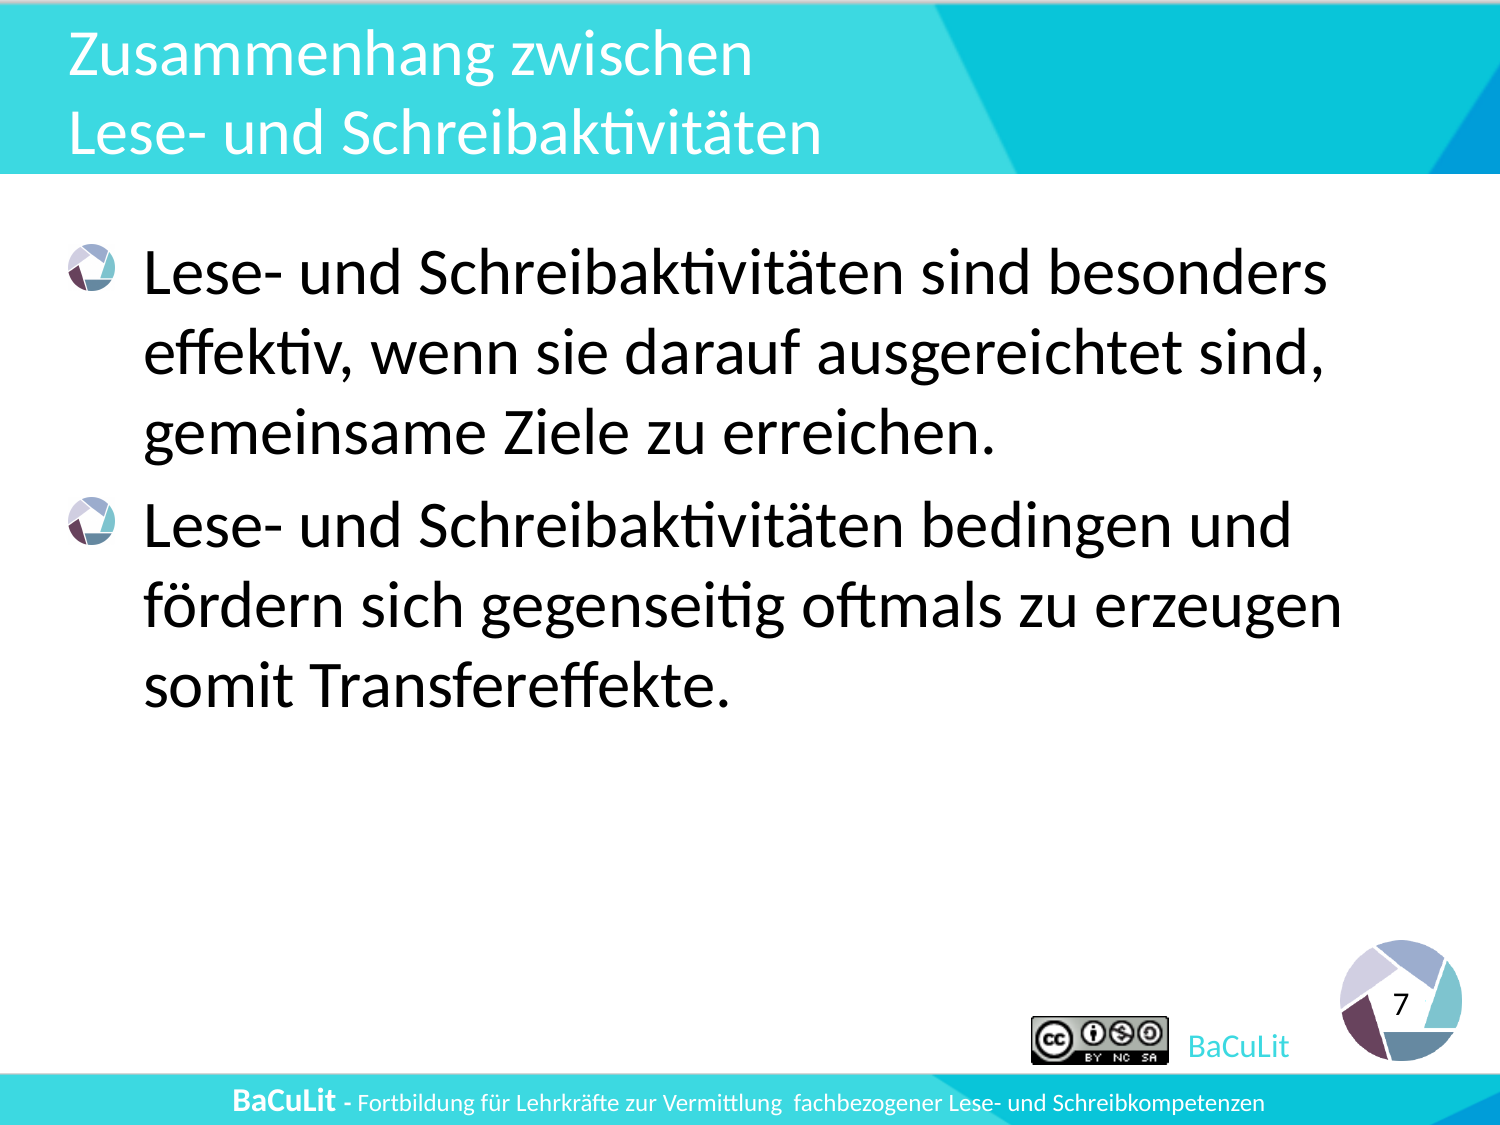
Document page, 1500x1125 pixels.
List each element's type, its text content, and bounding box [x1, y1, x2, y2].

list Lese- und Schreibaktivitäten sind besonders effektiv, wenn sie darauf ausgereichtet sind, gemeinsame Ziele zu erreichen. Lese- und Schreibaktivitäten bedingen und fördern sich gegenseitig oftmals zu erzeugen somit Transfereffekte. [53, 220, 1459, 894]
picture [68, 244, 115, 291]
picture [68, 497, 115, 545]
title Zusammenhang zwischen Lese- und Schreibaktivitäten [53, 1, 1354, 176]
picture [1340, 940, 1462, 1061]
picture [1031, 1016, 1169, 1065]
picture [0, 0, 1500, 174]
picture [0, 1073, 1500, 1125]
